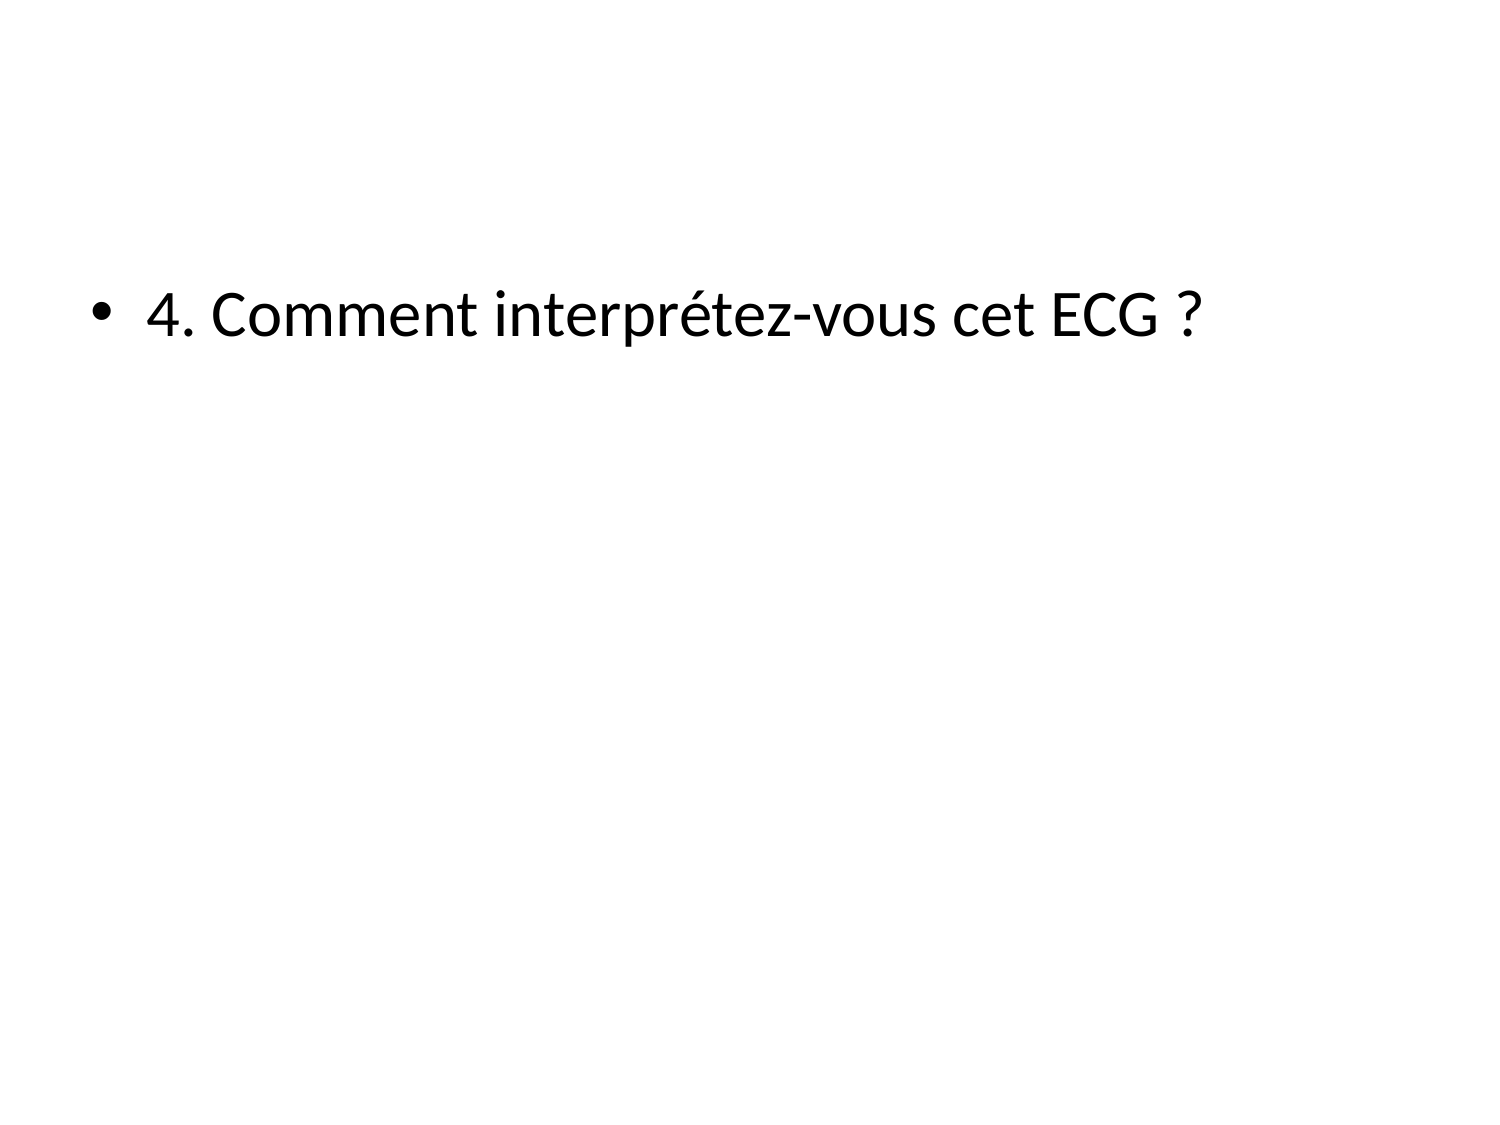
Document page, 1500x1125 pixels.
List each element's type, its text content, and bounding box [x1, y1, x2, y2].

list 4. Comment interprétez-vous cet ECG ? [75, 262, 1425, 1005]
